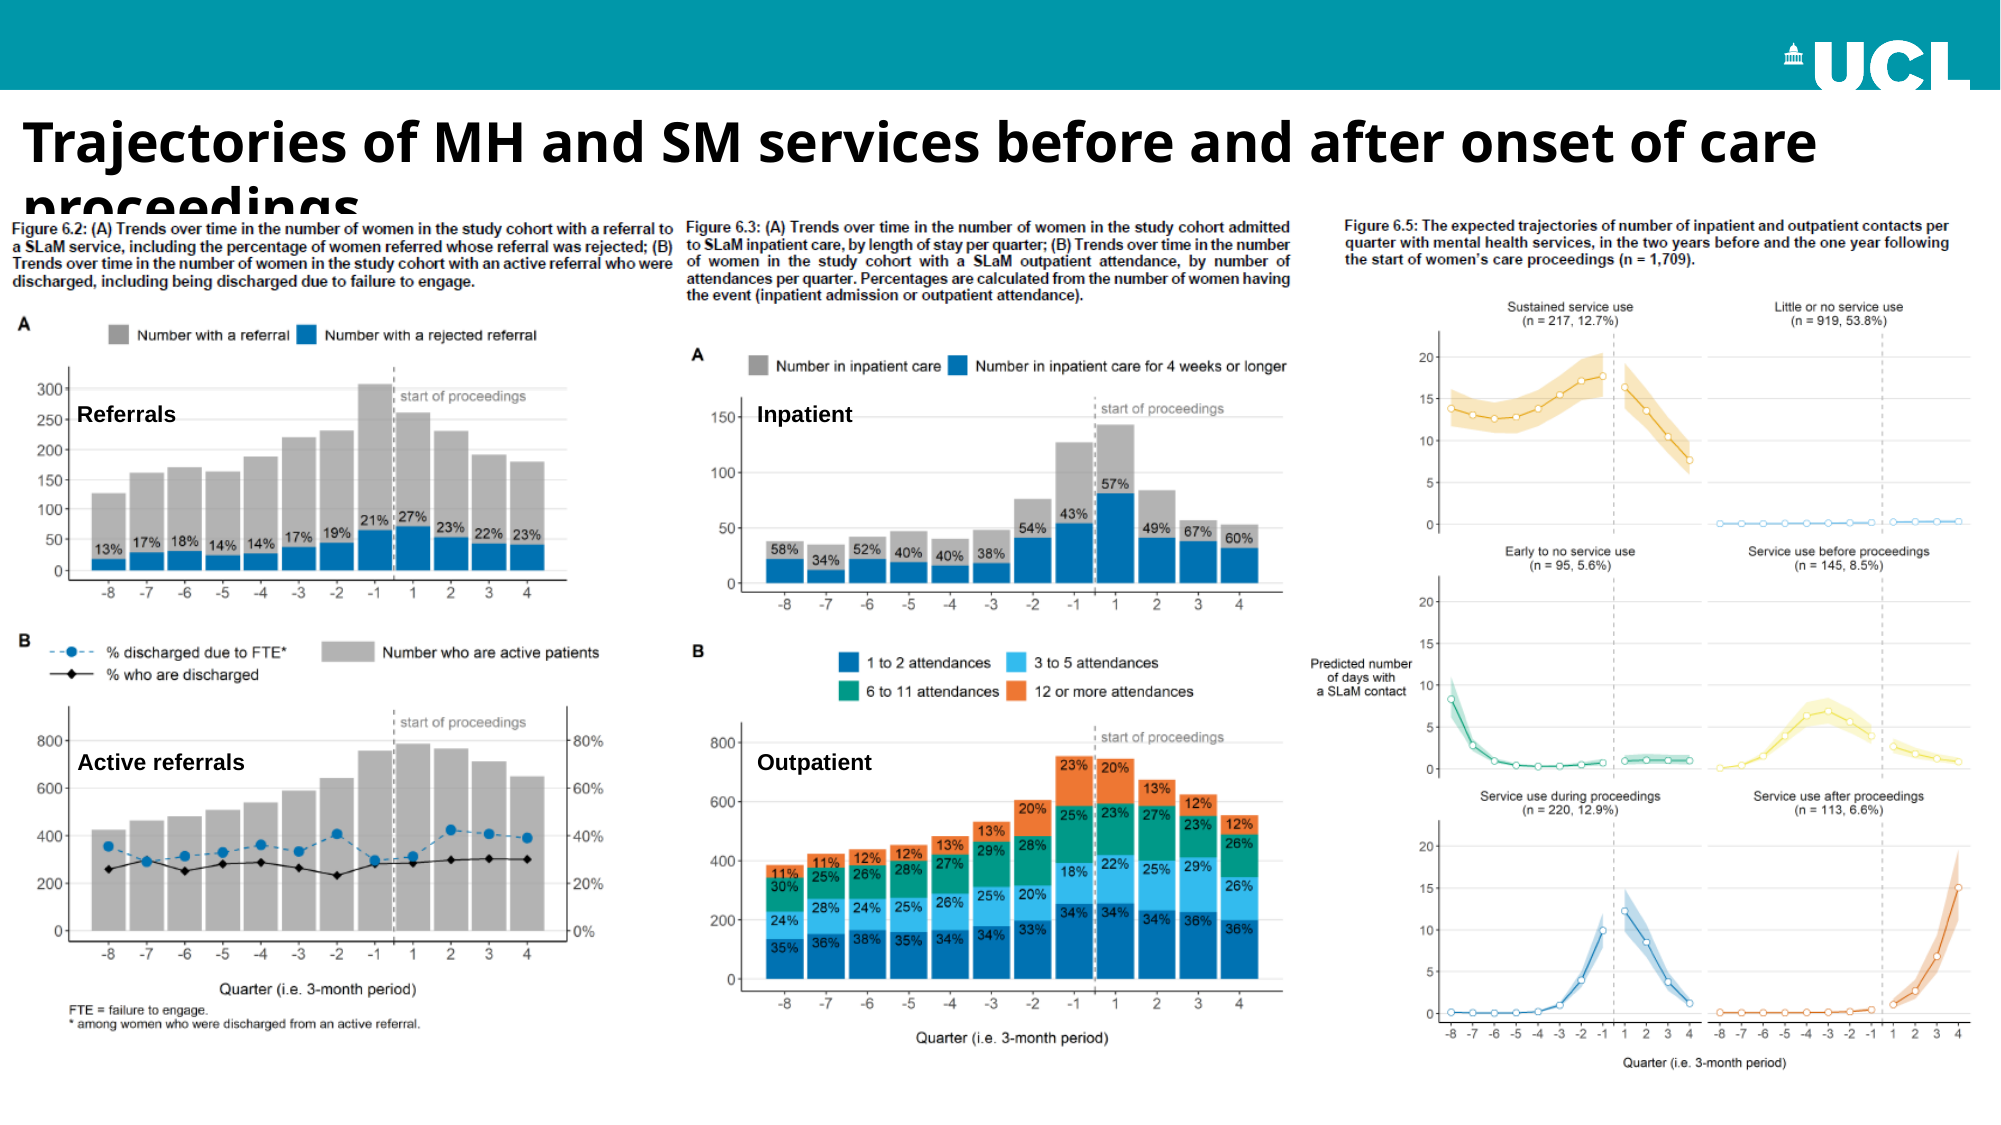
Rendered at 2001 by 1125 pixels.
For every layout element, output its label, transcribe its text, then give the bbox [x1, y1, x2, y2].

picture [1308, 214, 1977, 1077]
text_box Trajectories of MH and SM services before and after onset of care proceedings [7, 99, 2000, 248]
picture [0, 214, 1303, 1076]
picture [0, 0, 2001, 90]
